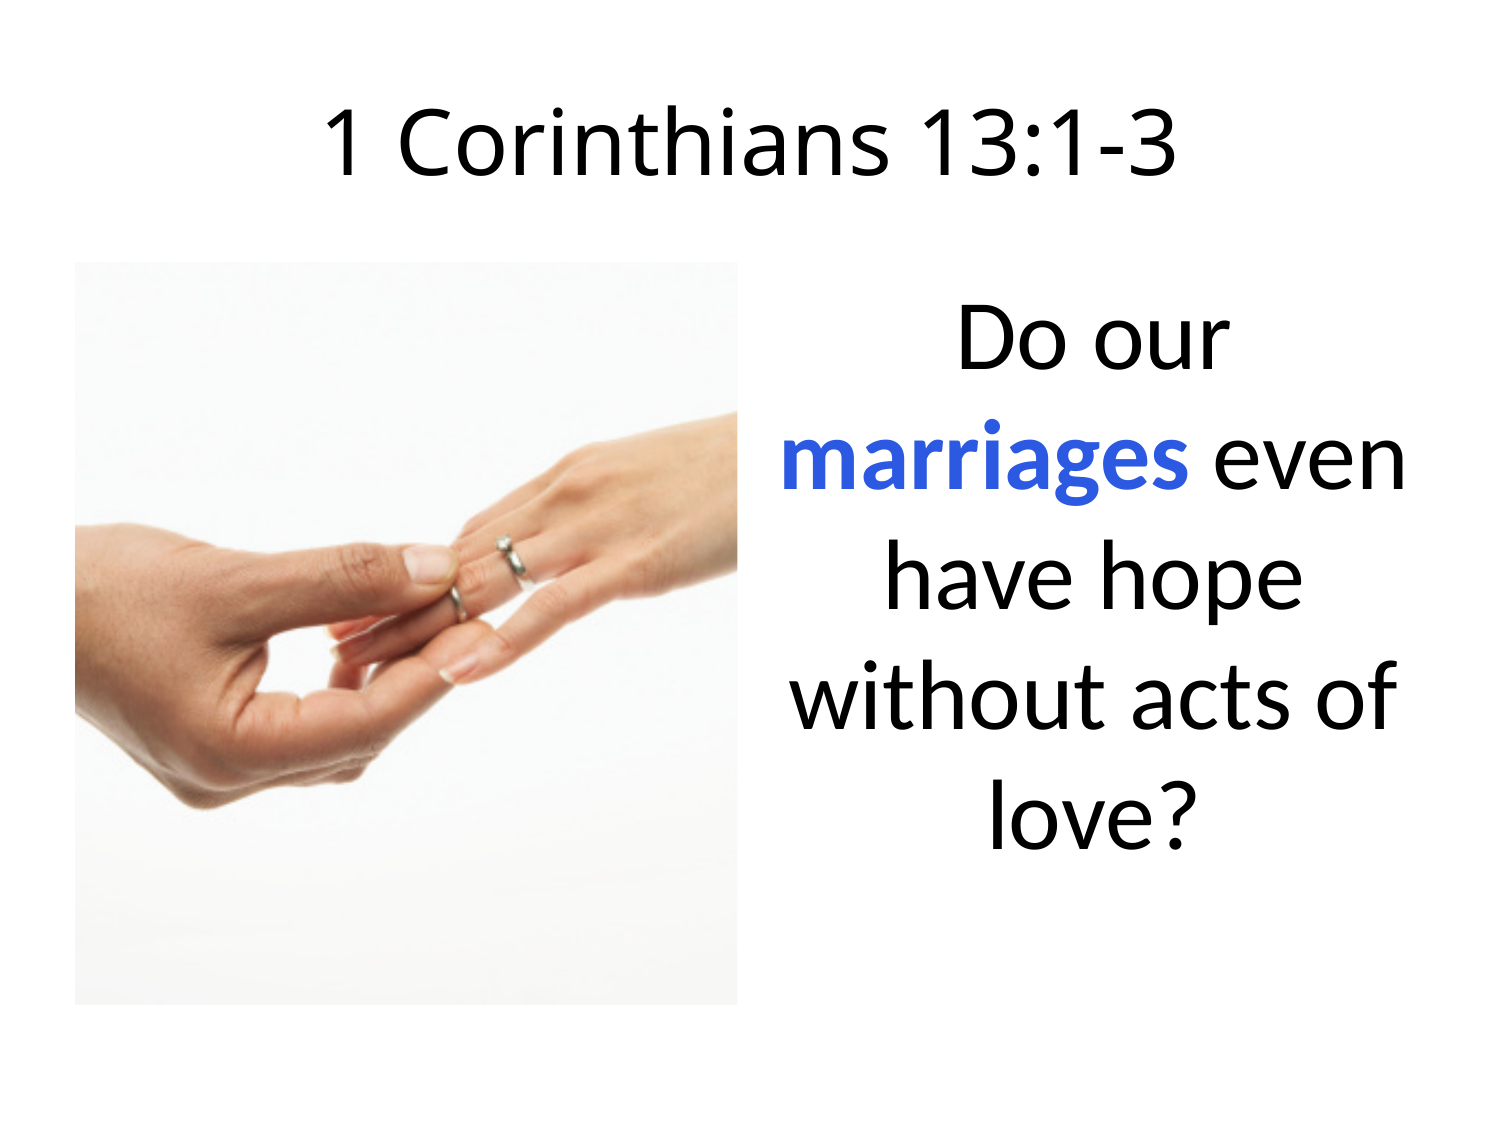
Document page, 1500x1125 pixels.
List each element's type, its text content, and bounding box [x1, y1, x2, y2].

title 1 Corinthians 13:1-3 [75, 45, 1425, 233]
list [74, 262, 738, 1006]
list Do our marriages even have hope without acts of love? [762, 262, 1425, 1005]
